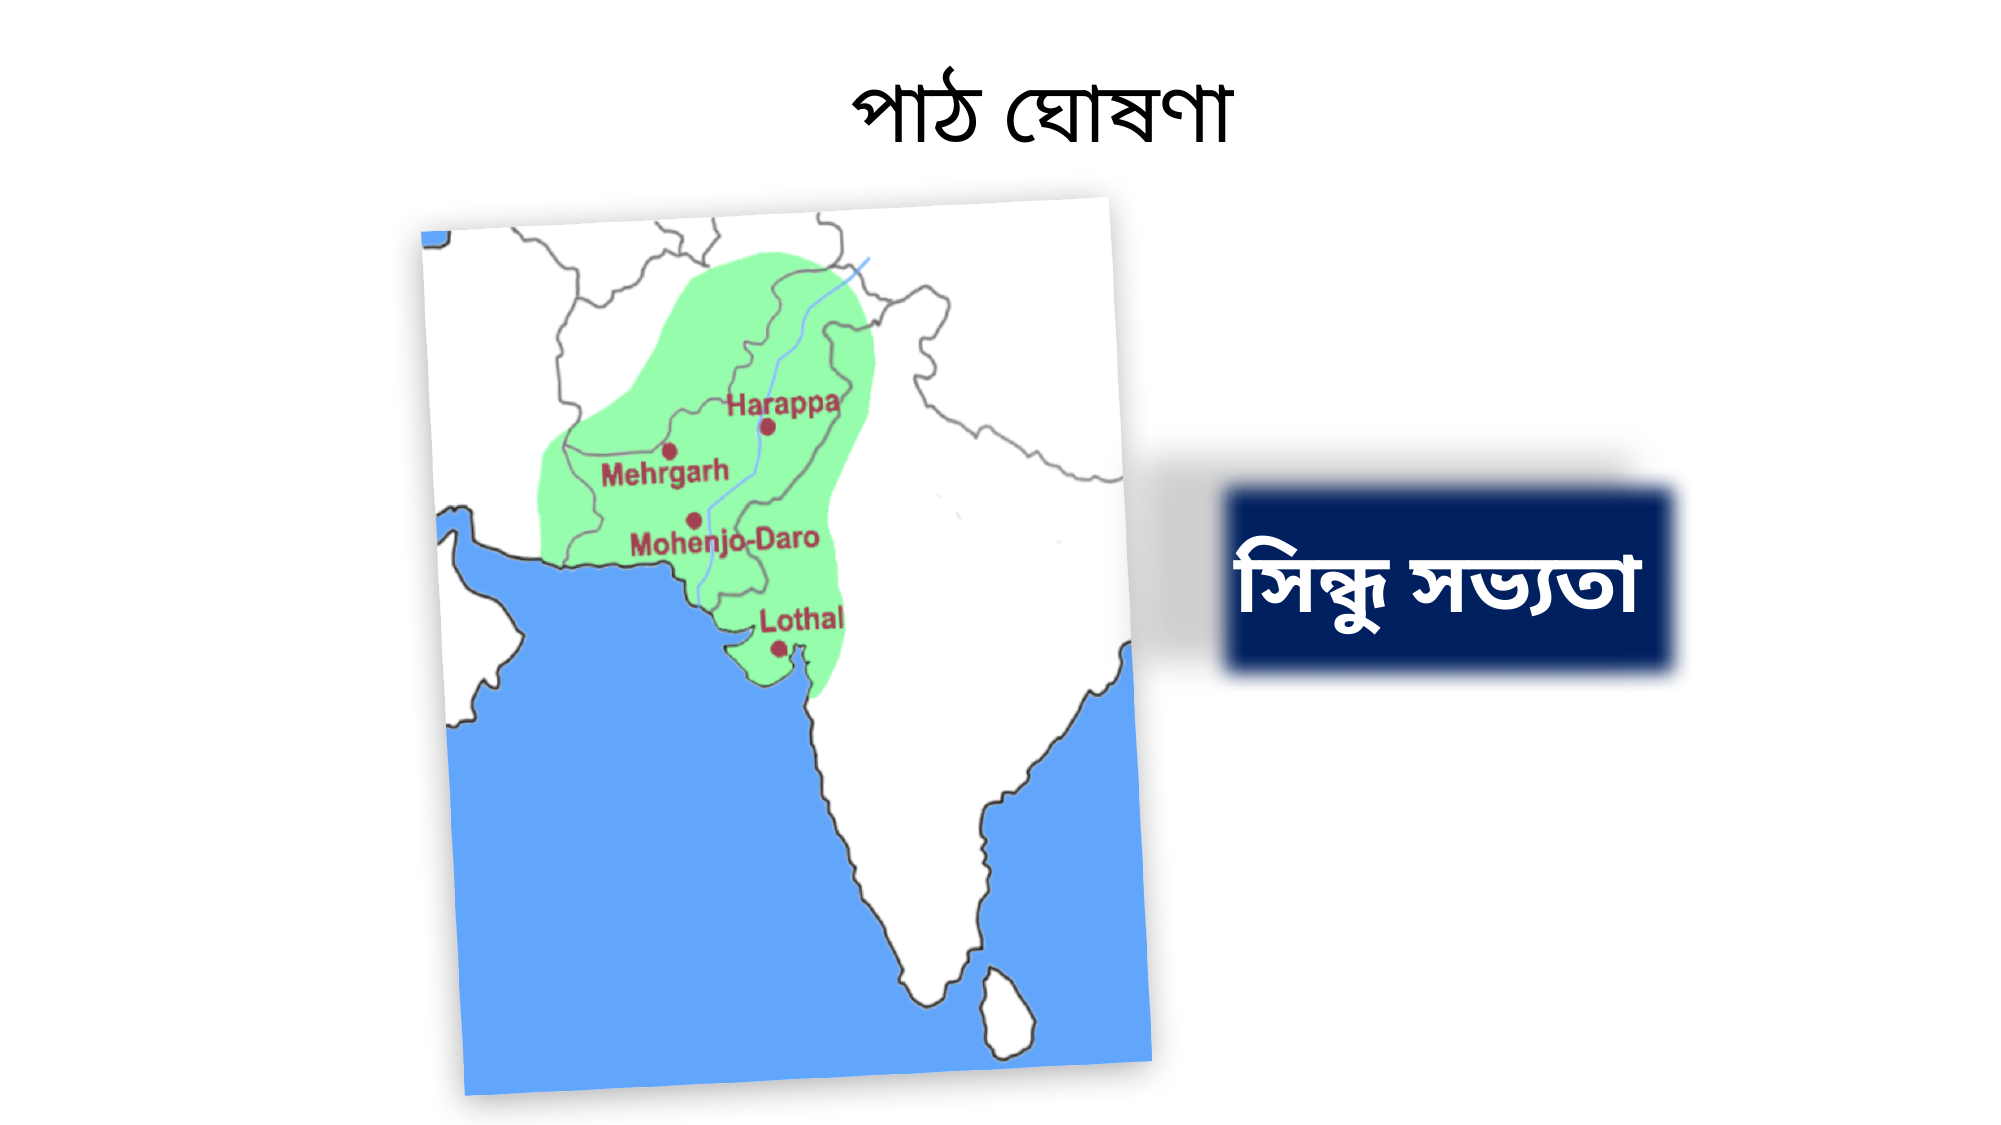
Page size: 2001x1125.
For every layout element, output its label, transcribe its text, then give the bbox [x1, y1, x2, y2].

text_box পাঠ ঘোষণা [388, 63, 1739, 214]
picture [421, 198, 1152, 1095]
text_box সিন্ধু সভ্যতা [1240, 502, 1659, 659]
